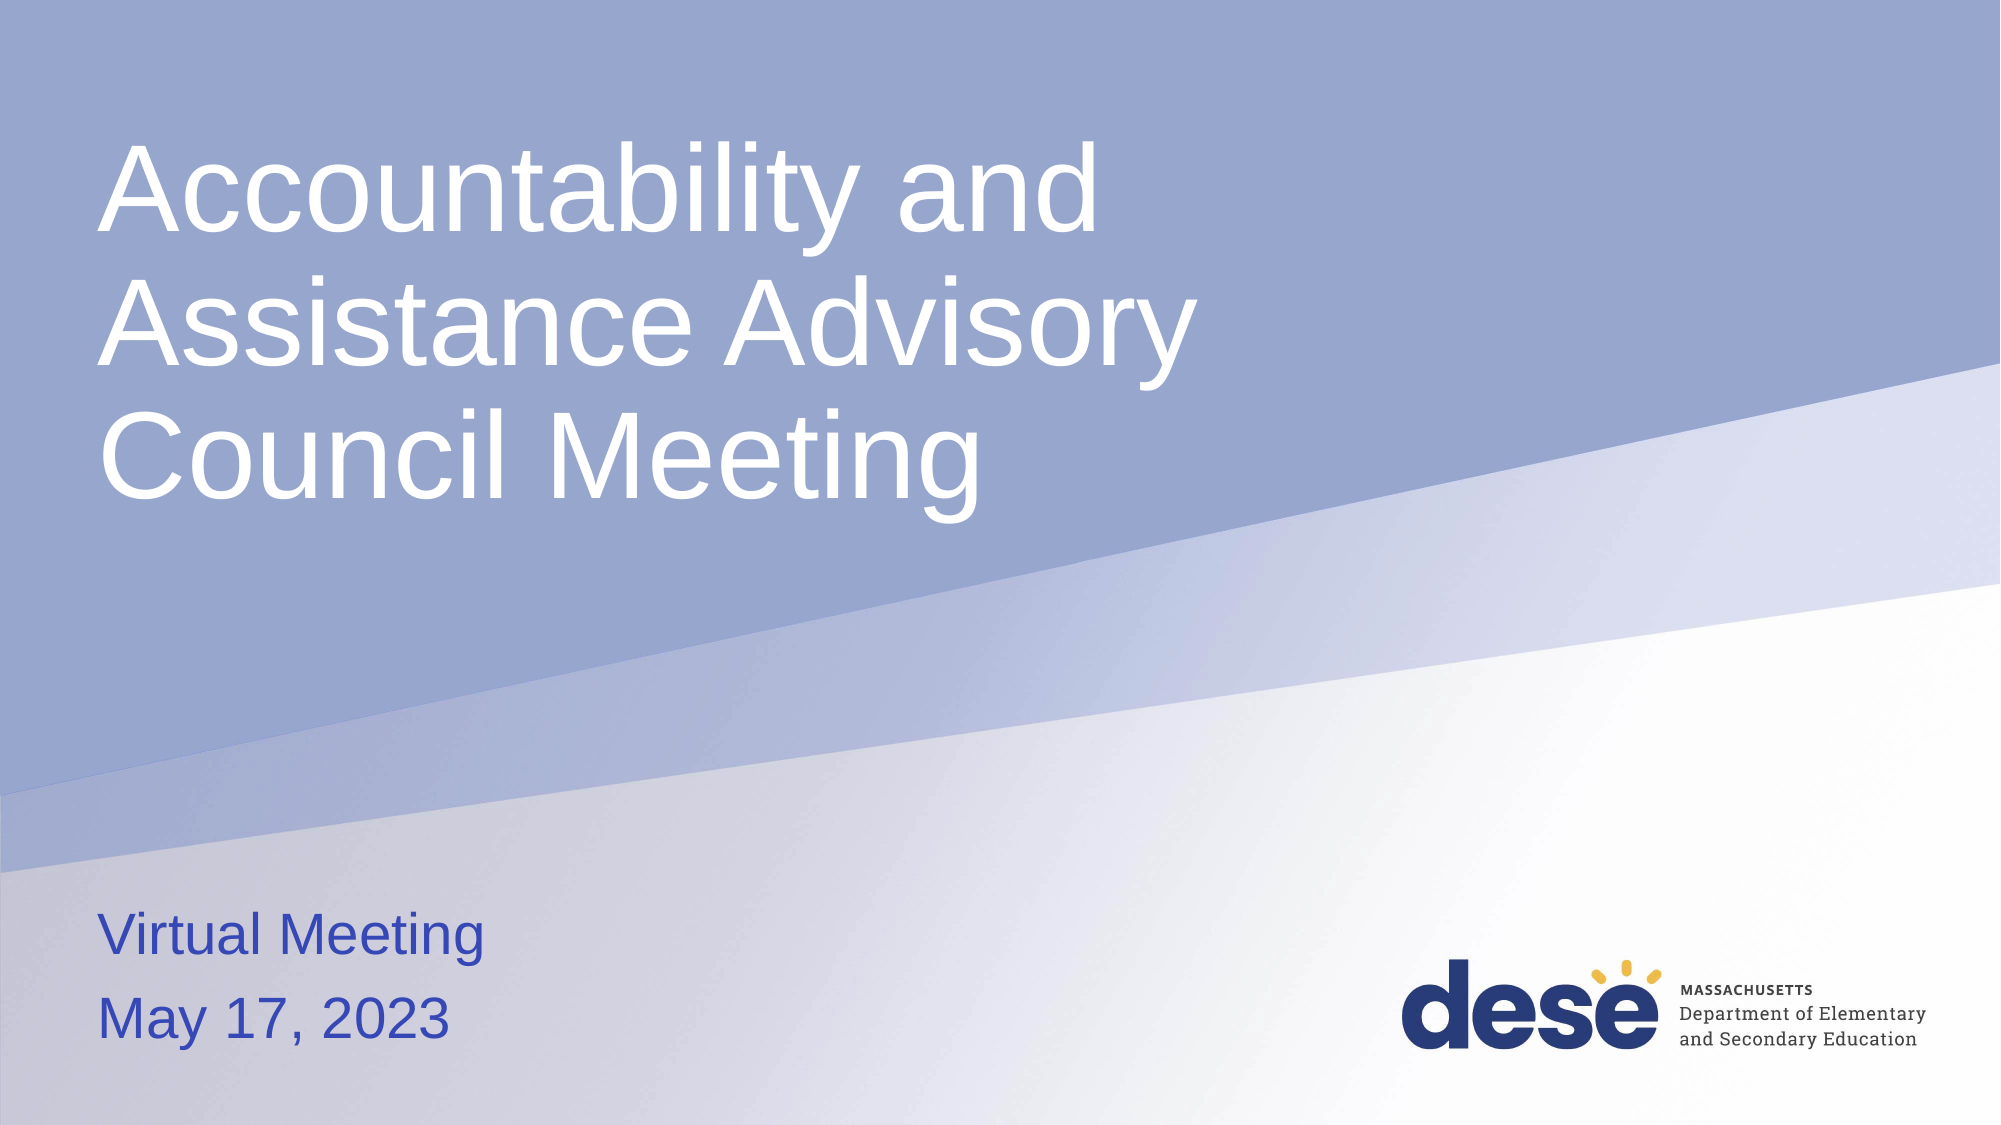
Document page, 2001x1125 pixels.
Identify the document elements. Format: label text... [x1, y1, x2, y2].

title Accountability and Assistance Advisory Council Meeting [82, 113, 1499, 533]
picture [0, 0, 2000, 1125]
subtitle Virtual Meeting May 17, 2023 [82, 896, 1194, 1125]
